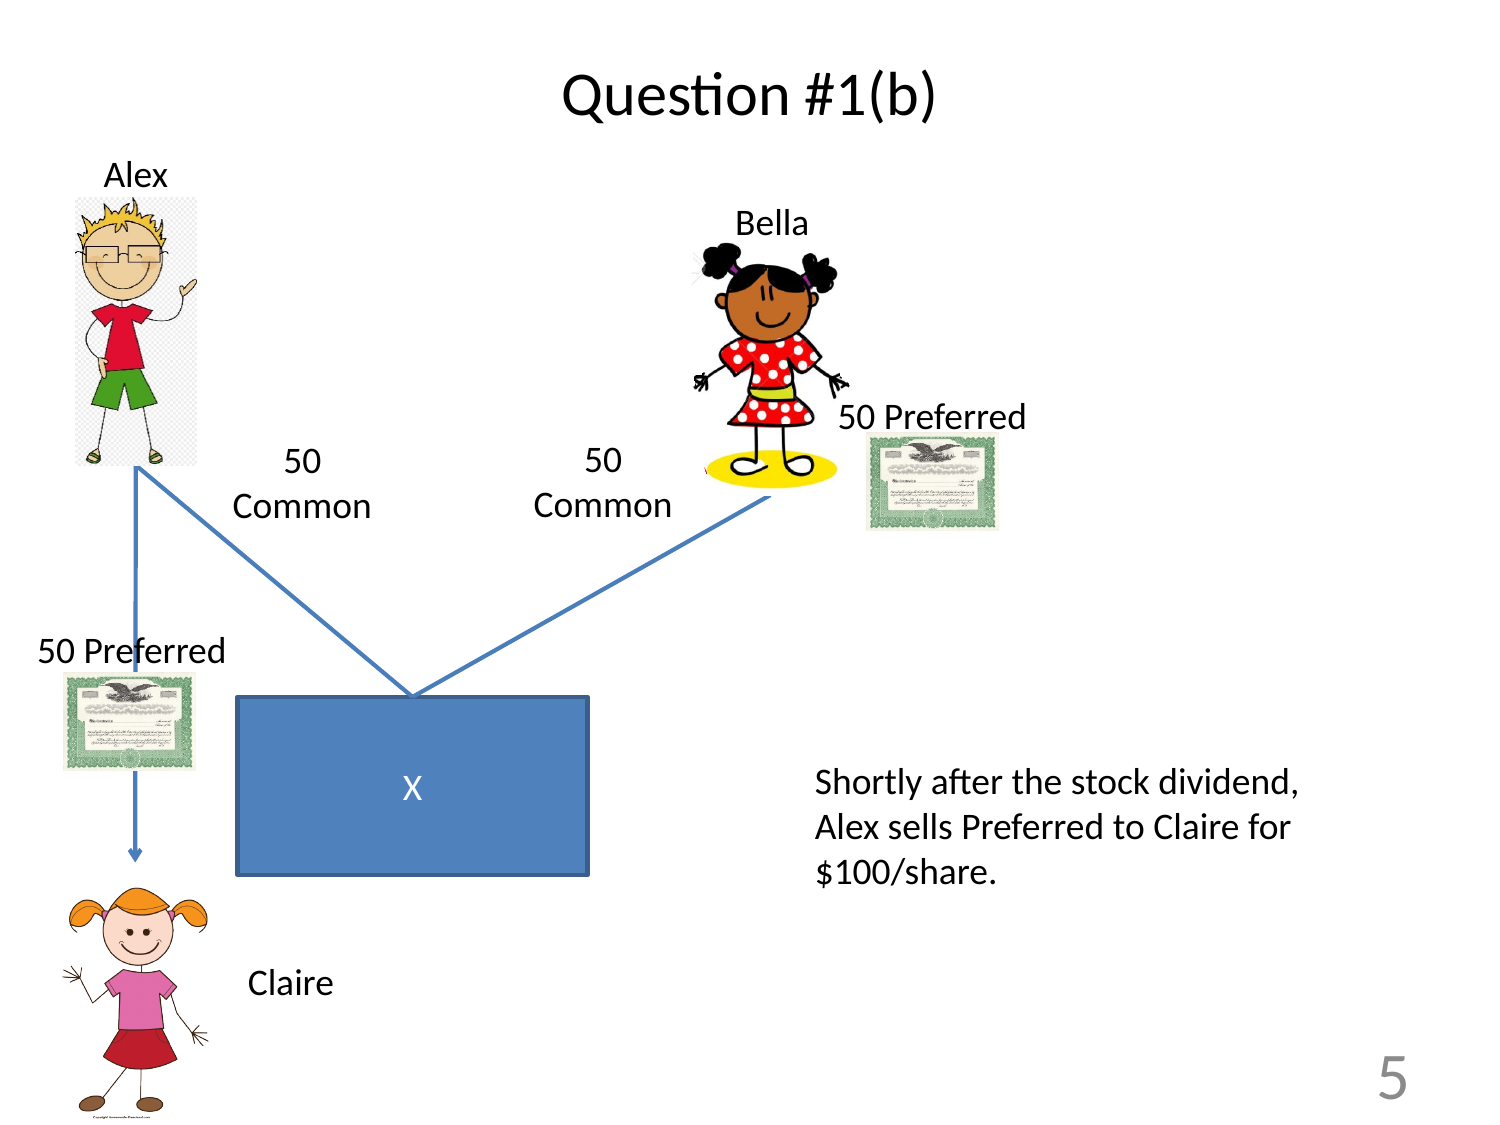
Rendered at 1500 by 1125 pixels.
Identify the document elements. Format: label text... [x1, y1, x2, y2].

picture [866, 432, 999, 532]
list [75, 262, 1425, 1005]
text_box 50 Preferred [15, 618, 128, 679]
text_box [141, 465, 413, 697]
text_box Claire [222, 950, 360, 1011]
text_box 50 Common [500, 427, 685, 493]
picture [74, 197, 197, 466]
picture [690, 225, 851, 496]
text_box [412, 494, 771, 698]
text_box 50 Common [201, 428, 405, 463]
picture [62, 886, 210, 1120]
title Question #1(b) [75, 45, 1425, 136]
text_box Shortly after the stock dividend, Alex sells Preferred to Claire for $100/share. [799, 749, 1325, 945]
picture [63, 672, 196, 771]
text_box 50 Preferred [854, 384, 1049, 444]
text_box Alex [49, 143, 222, 203]
text_box Bella [720, 190, 837, 223]
slide_number 5 [1074, 1042, 1425, 1103]
text_box X [235, 706, 590, 877]
